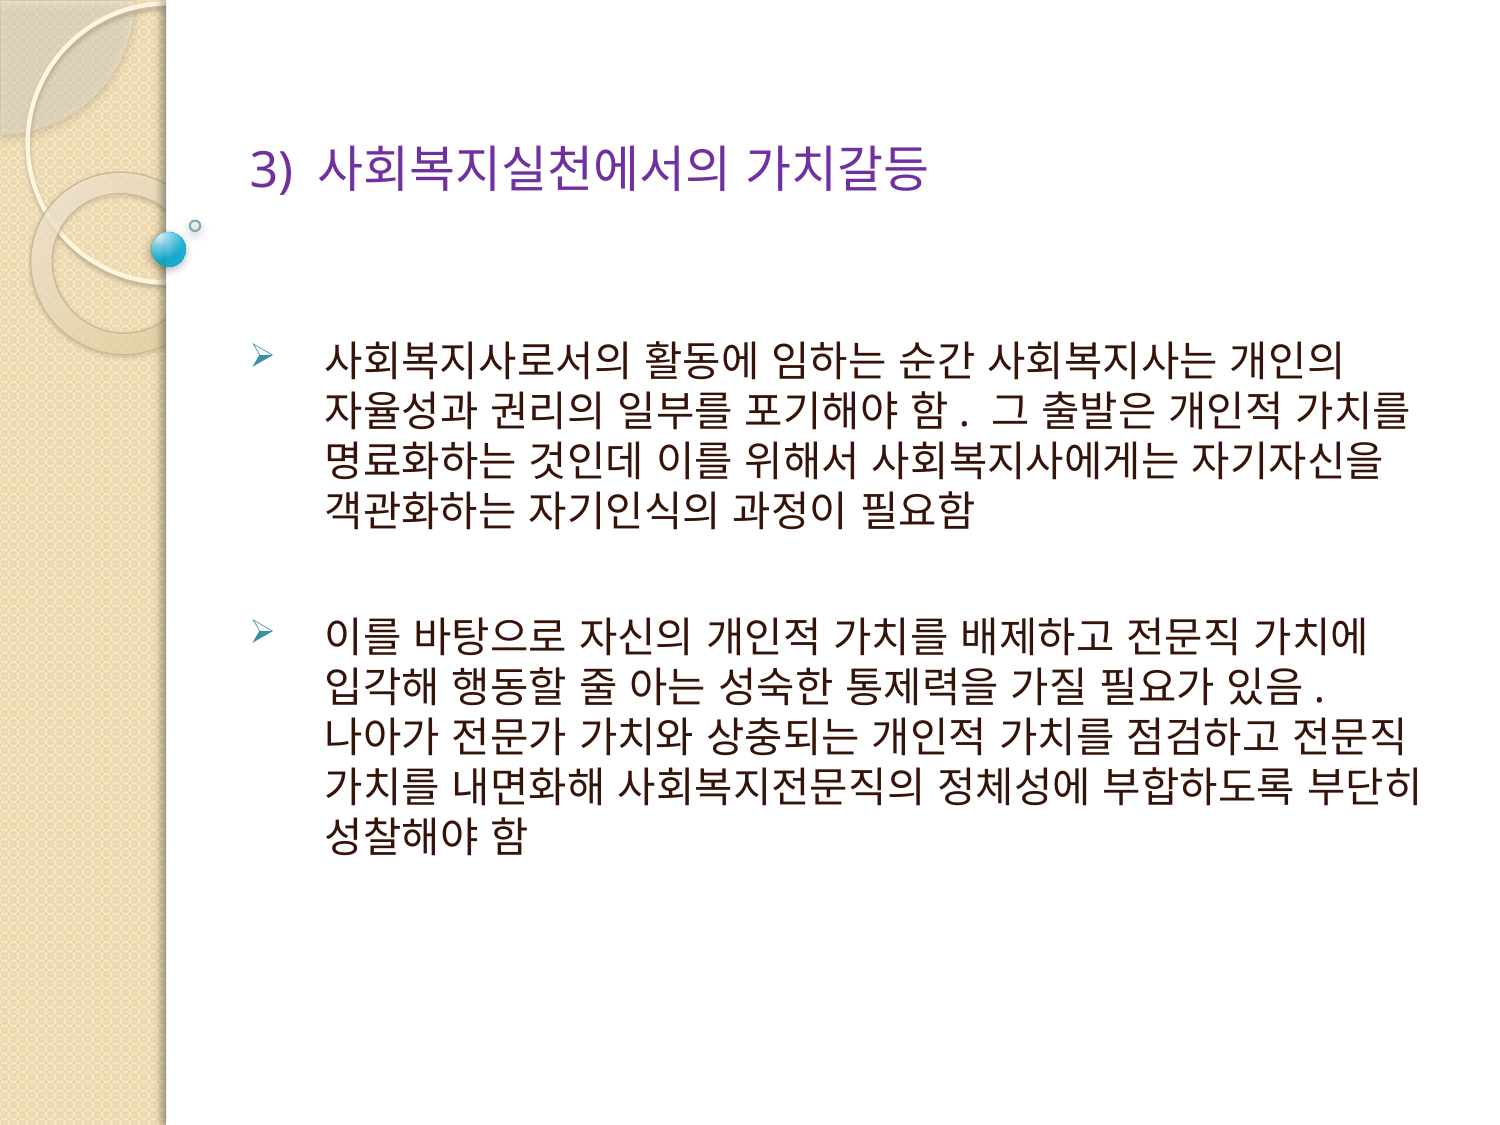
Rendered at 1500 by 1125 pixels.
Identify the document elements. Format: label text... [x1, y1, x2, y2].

subtitle 3) 사회복지실천에서의 가치갈등 사회복지사로서의 활동에 임하는 순간 사회복지사는 개인의 자율성과 권리의 일부를 포기해야 함. 그 출발은 개인적 가치를 명료화하는 것인데 이를 위해서 사회복지사에게는 자기자신을 객관화하는 자기인식의 과정이 필요함 이를 바탕으로 자신의 개인적 가치를 배제하고 전문직 가치에 입각해 행동할 줄 아는 성숙한 통제력을 가질 필요가 있음. 나아가 전문가 가치와 상충되는 개인적 가치를 점검하고 전문직 가치를 내면화해 사회복지전문직의 정체성에 부합하도록 부단히 성찰해야 함 [230, 137, 1446, 1106]
